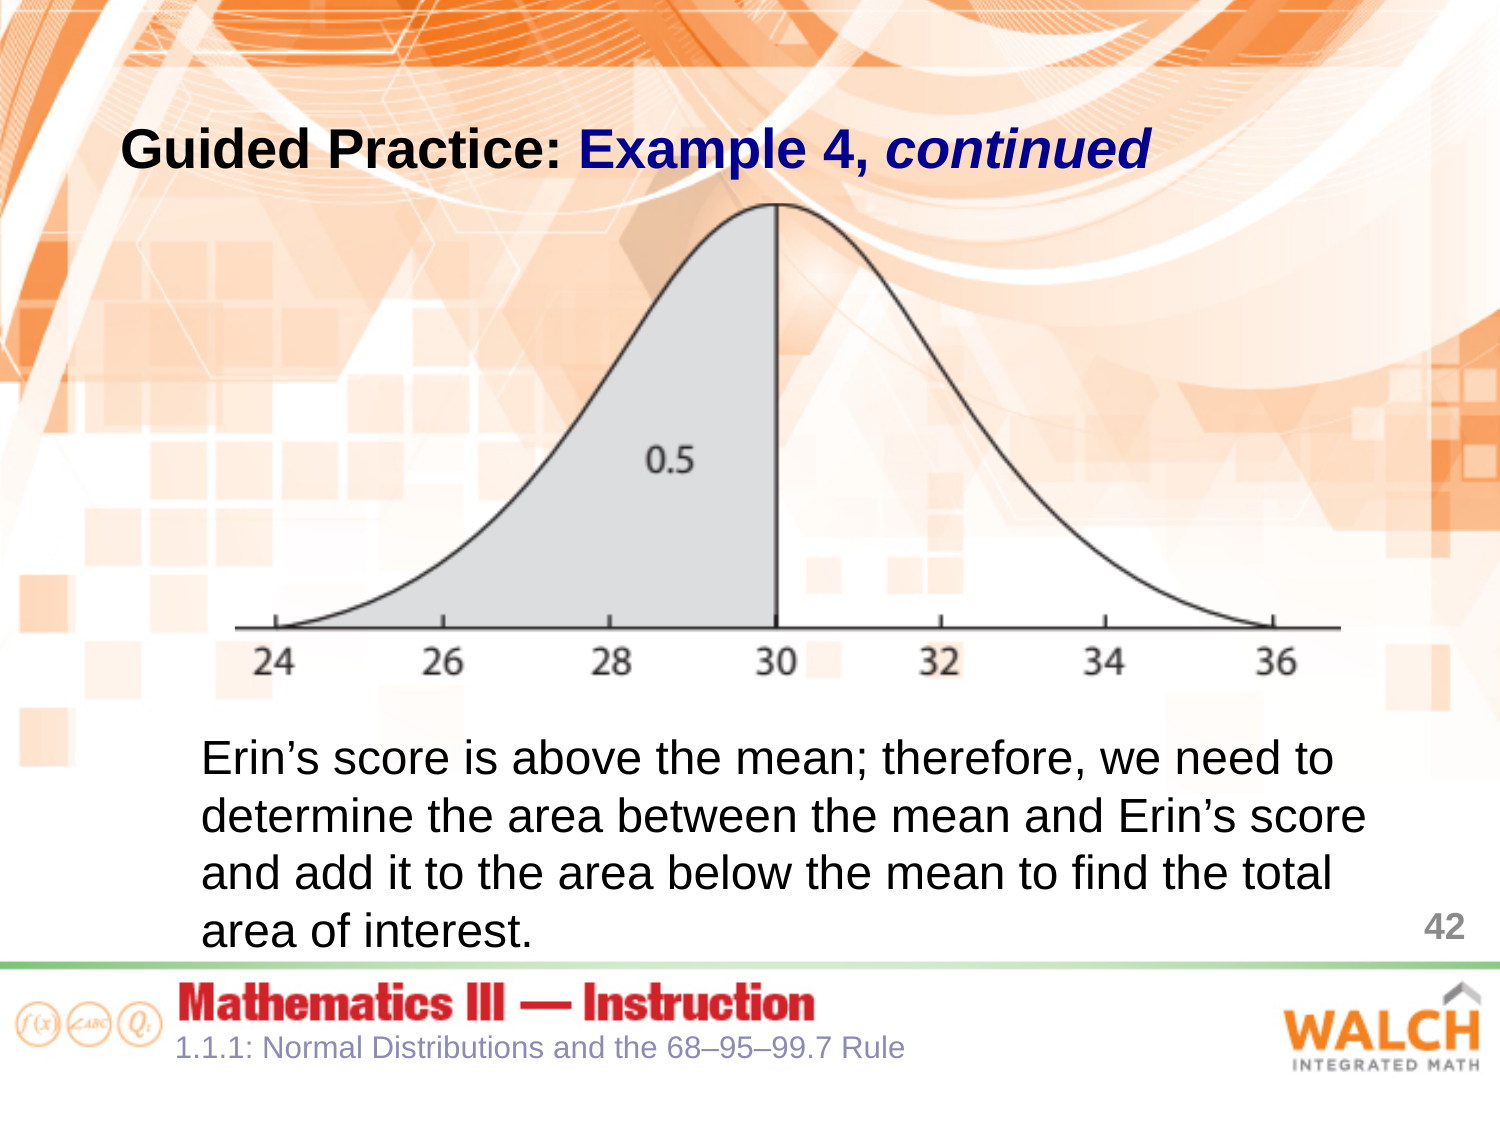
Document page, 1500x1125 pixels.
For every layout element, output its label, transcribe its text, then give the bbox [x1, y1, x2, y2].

picture [0, 0, 1500, 1091]
footer 1.1.1: Normal Distributions and the 68–95–99.7 Rule [160, 1024, 1102, 1069]
slide_number 42 [1361, 901, 1481, 949]
subtitle Guided Practice: Example 4, continued Erin’s score is above the mean; therefore, we need to determine the area between the mean and Erin’s score and add it to the area below the mean to find the total area of interest. [105, 105, 1414, 970]
